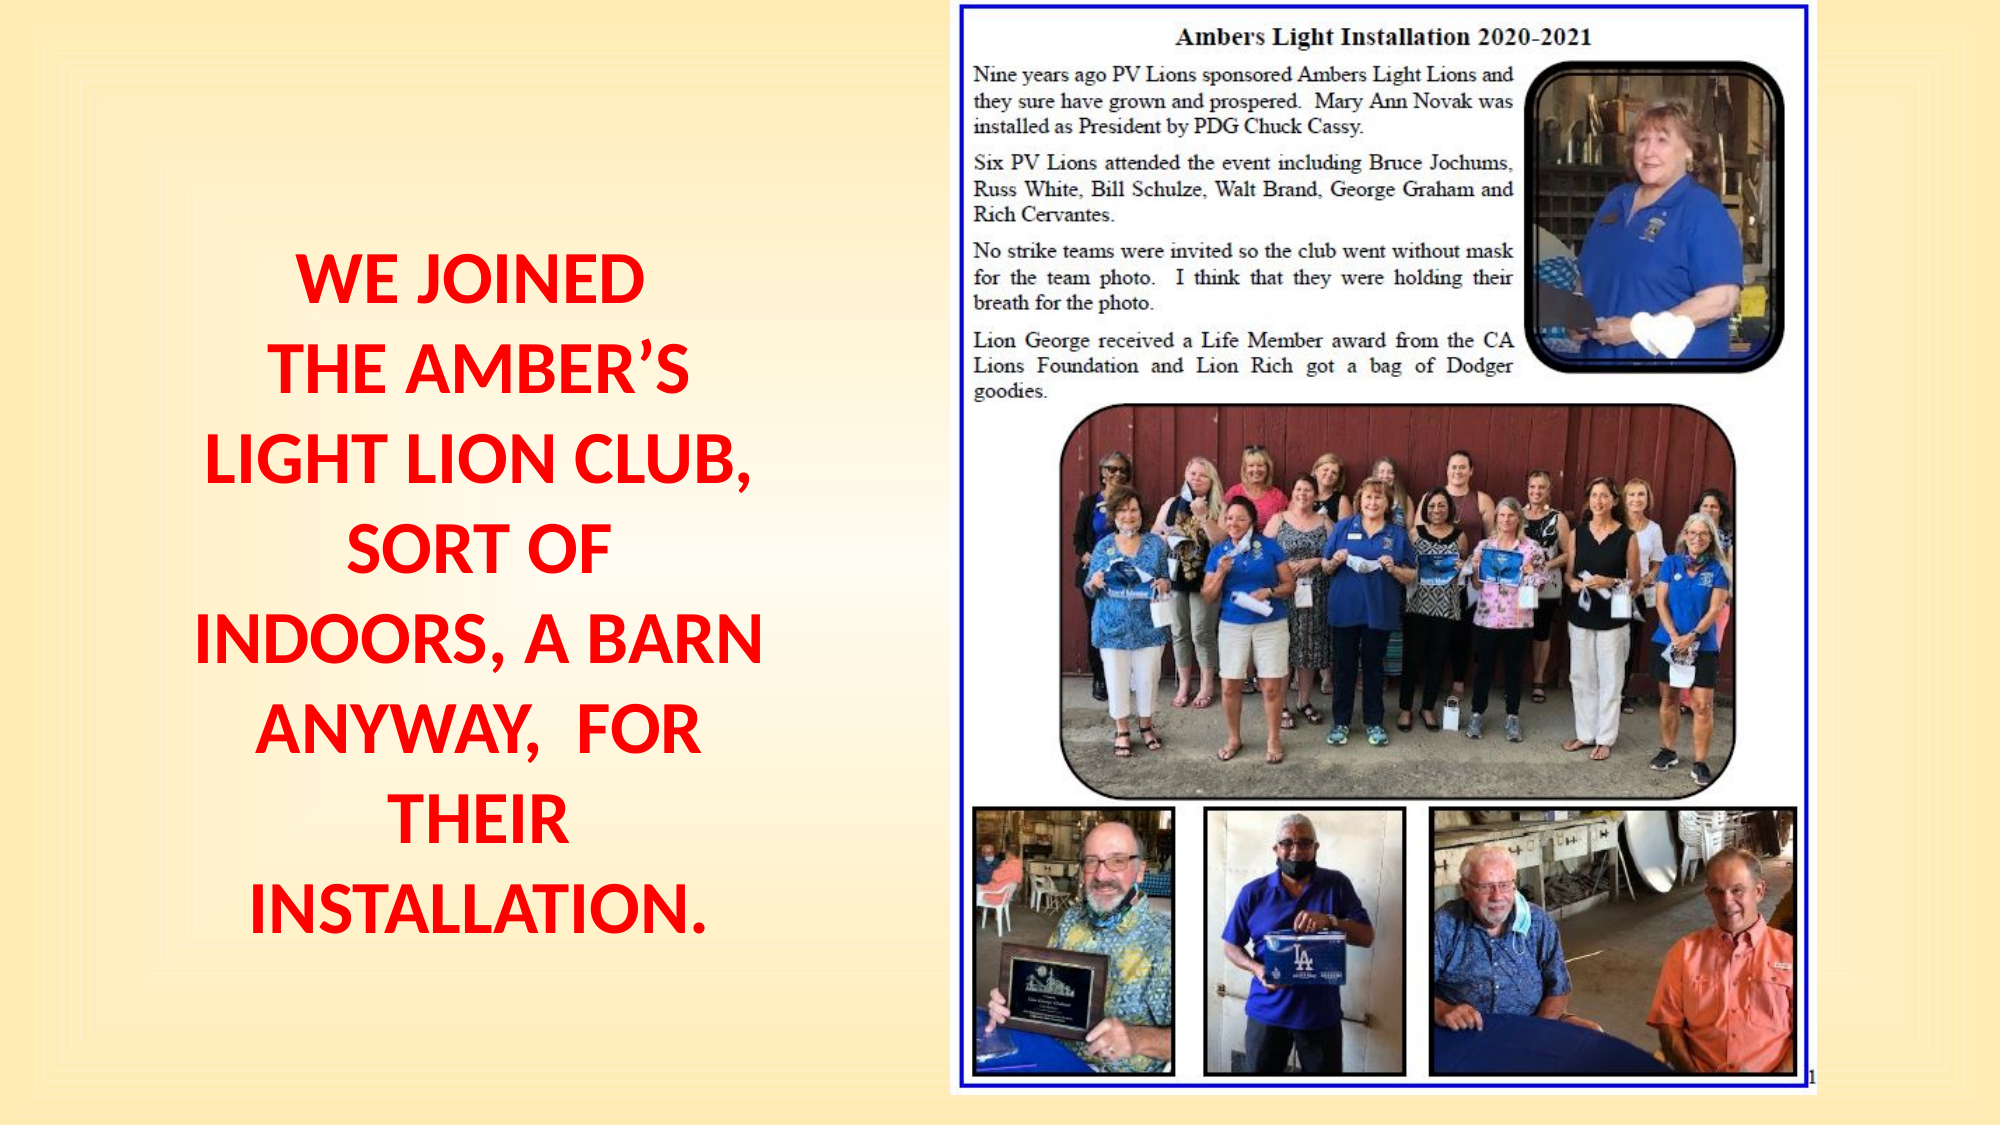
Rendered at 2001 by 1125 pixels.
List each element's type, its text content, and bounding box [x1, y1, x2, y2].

text_box WE JOINED THE AMBER’S LIGHT LION CLUB, SORT OF INDOORS, A BARN ANYWAY, FOR THEIR INSTALLATION. [169, 221, 790, 957]
picture [950, 0, 1817, 1095]
